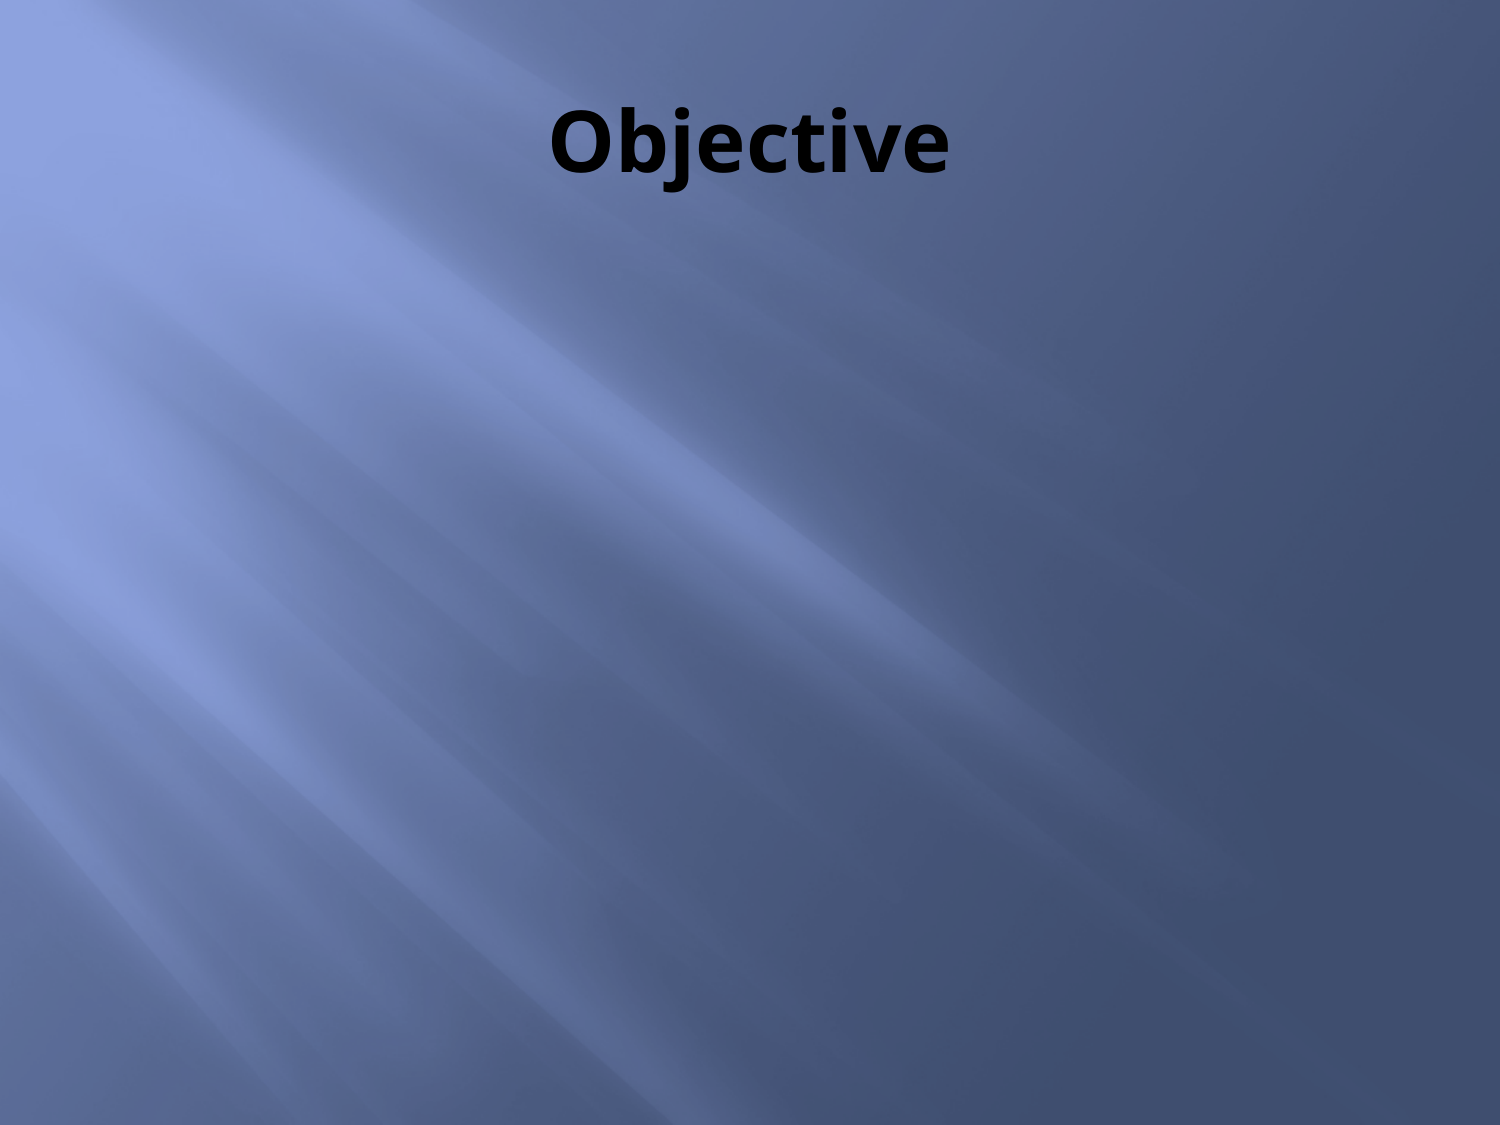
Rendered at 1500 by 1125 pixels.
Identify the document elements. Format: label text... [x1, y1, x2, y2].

title Objective [75, 45, 1425, 233]
